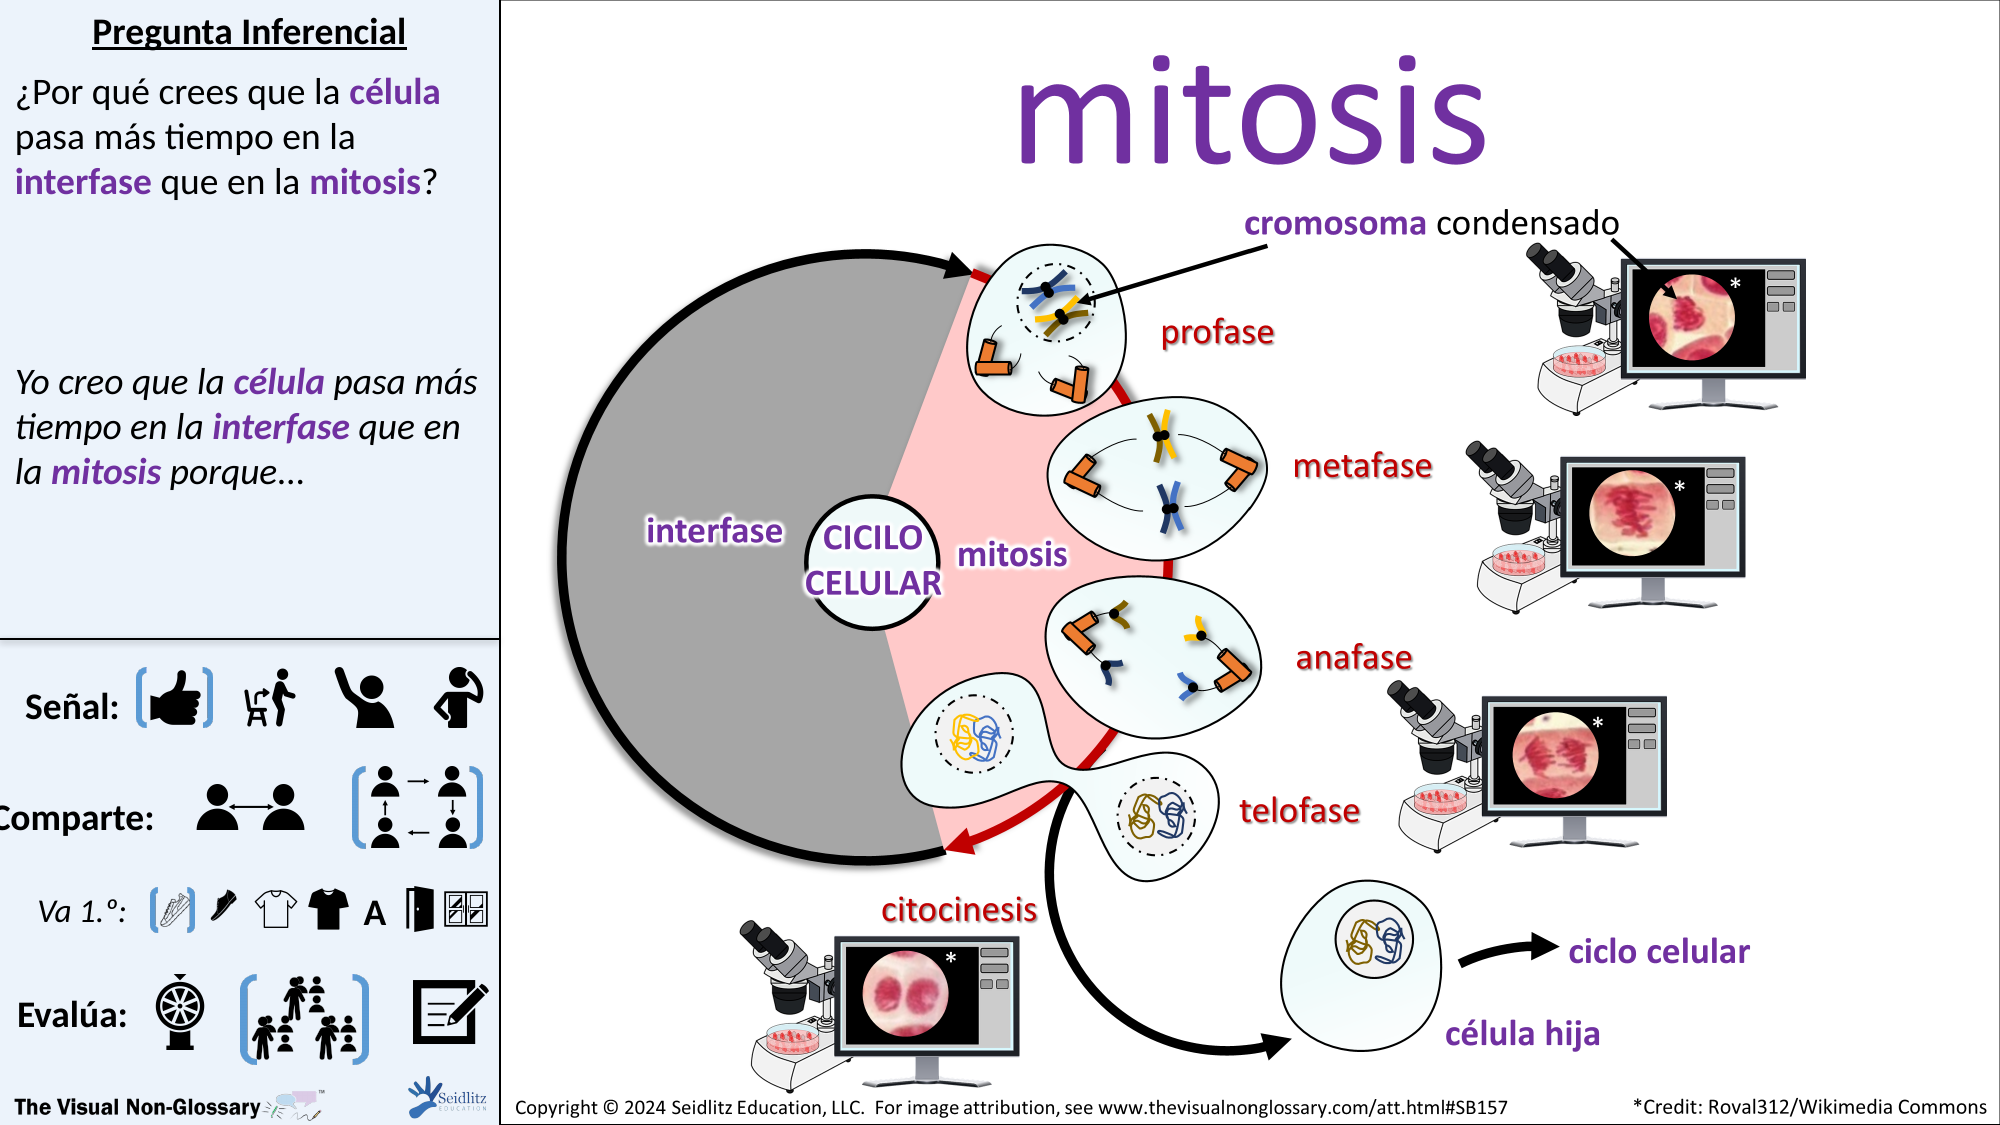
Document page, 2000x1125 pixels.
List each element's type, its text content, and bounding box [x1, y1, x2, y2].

picture [142, 974, 218, 1051]
picture [253, 886, 299, 932]
text_box A [348, 880, 402, 941]
picture [352, 766, 484, 850]
picture [305, 886, 352, 932]
picture [499, 0, 2000, 1125]
picture [149, 886, 196, 934]
picture [0, 1084, 328, 1125]
picture [239, 974, 370, 1066]
picture [413, 974, 490, 1051]
text_box Evalúa: [2, 982, 137, 1043]
text_box Pregunta Inferencial [77, 0, 422, 59]
picture [136, 667, 214, 728]
picture [202, 886, 241, 925]
text_box ¿Por qué crees que la célula pasa más tiempo en la interfase que en la mitosis? [0, 59, 494, 210]
text_box Yo creo que la célula pasa más tiempo en la interfase que en la mitosis porque... [0, 349, 494, 500]
picture [397, 886, 490, 932]
text_box Señal: [10, 674, 135, 735]
picture [334, 667, 395, 728]
picture [428, 667, 490, 728]
text_box Comparte: [0, 785, 170, 846]
picture [194, 784, 307, 830]
text_box Va 1.º: [22, 881, 143, 937]
picture [239, 667, 301, 728]
picture [403, 1073, 495, 1125]
